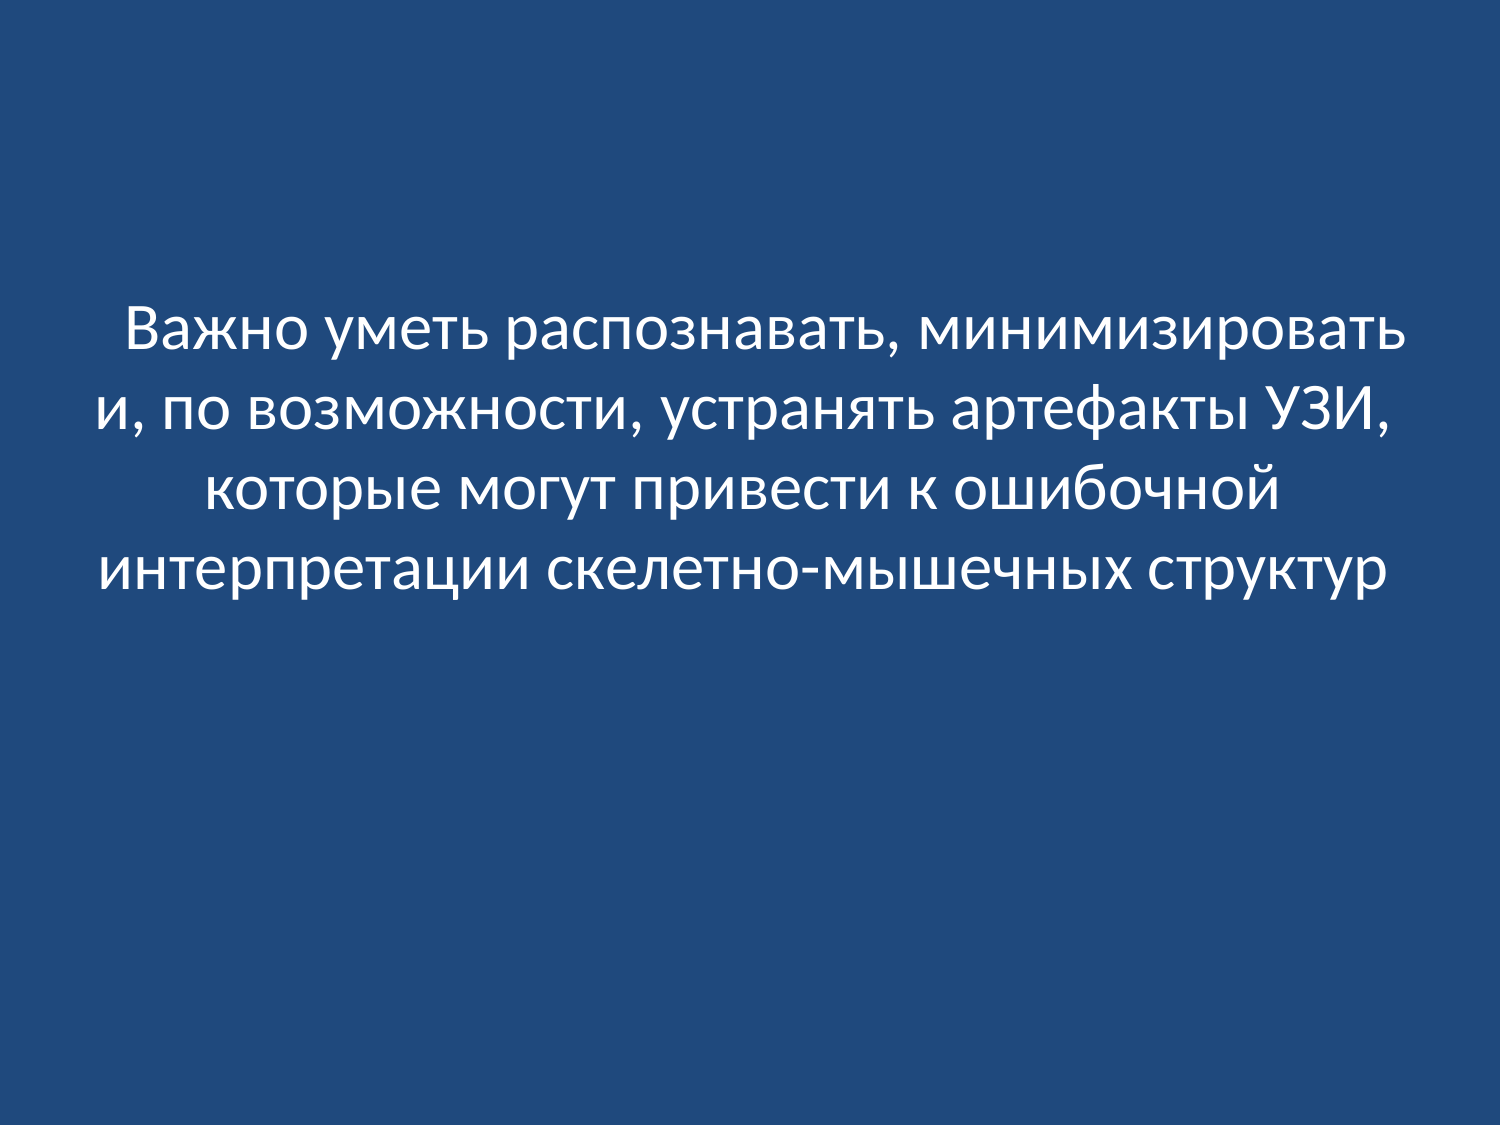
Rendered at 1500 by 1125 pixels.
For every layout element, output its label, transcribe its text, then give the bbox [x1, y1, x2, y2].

list Важно уметь распознавать, минимизировать и, по возможности, устранять артефакты УЗИ, которые могут привести к ошибочной интерпретации скелетно-мышечных структур [50, 275, 1438, 1050]
